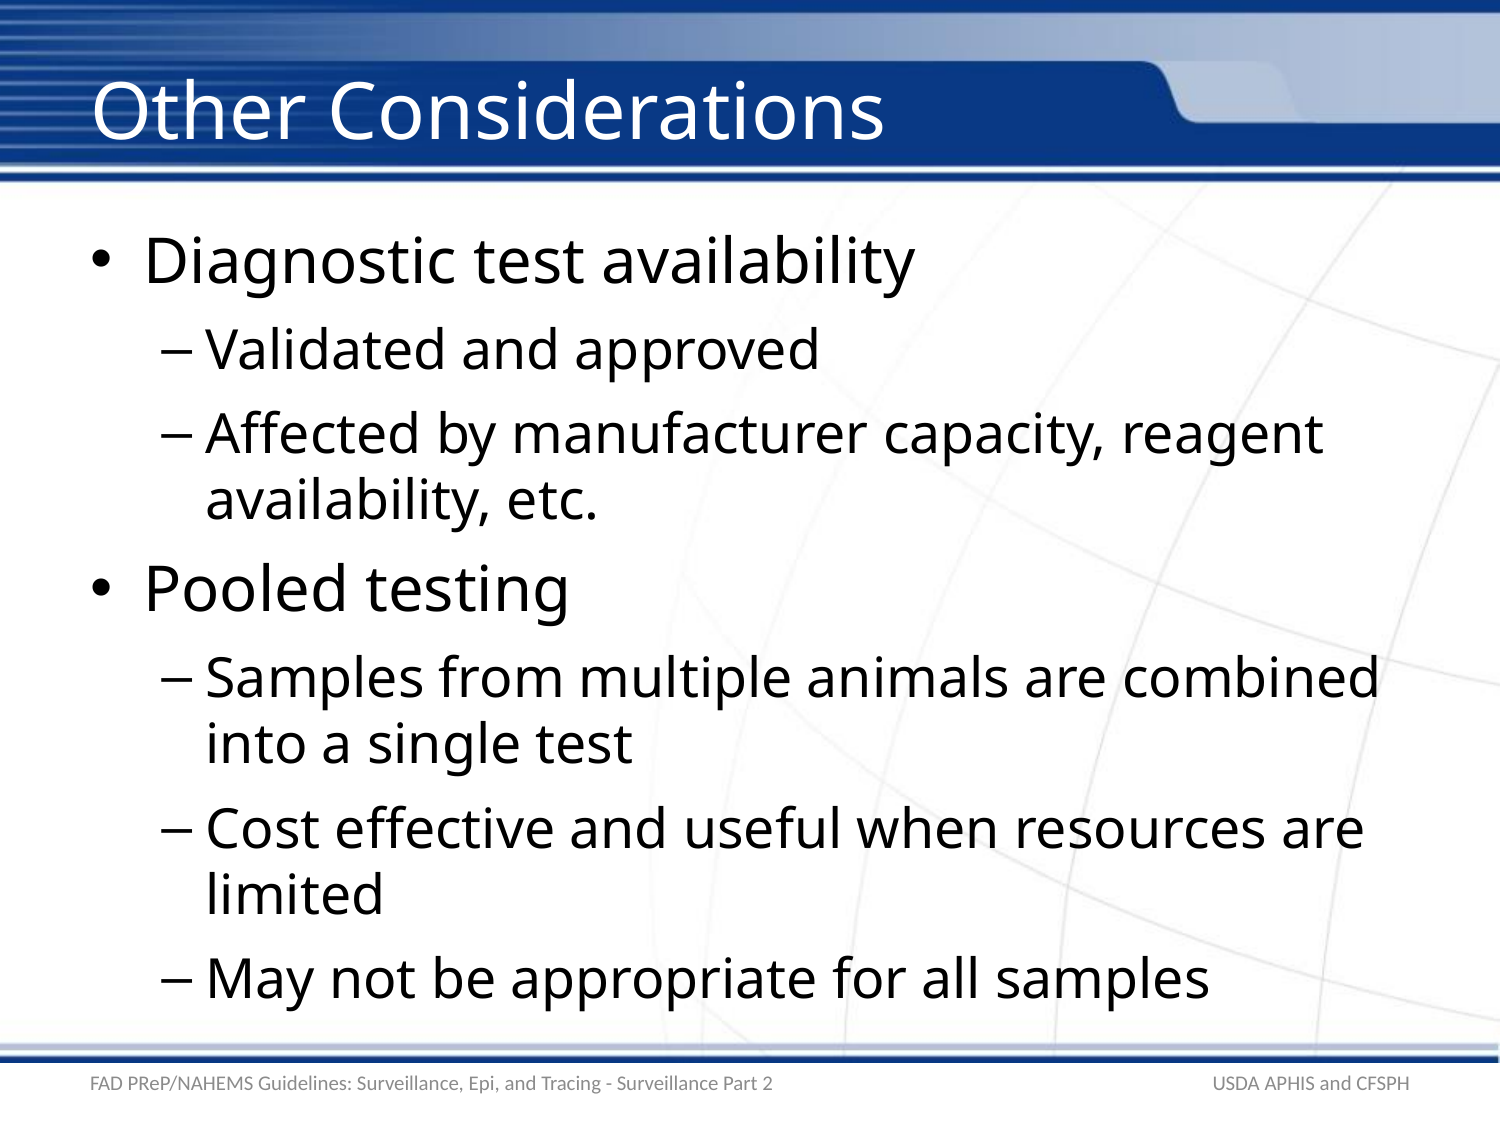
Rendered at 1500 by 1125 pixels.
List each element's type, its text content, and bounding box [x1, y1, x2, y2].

picture [0, 0, 1500, 1063]
list Diagnostic test availability Validated and approved Affected by manufacturer capacity, reagent availability, etc. Pooled testing Samples from multiple animals are combined into a single test Cost effective and useful when resources are limited May not be appropriate for all samples [75, 212, 1425, 1025]
slide_number USDA APHIS and CFSPH [1074, 1042, 1425, 1103]
title Other Considerations [75, 24, 1425, 163]
footer FAD PReP/NAHEMS Guidelines: Surveillance, Epi, and Tracing - Surveillance Part 2 [75, 1042, 825, 1103]
